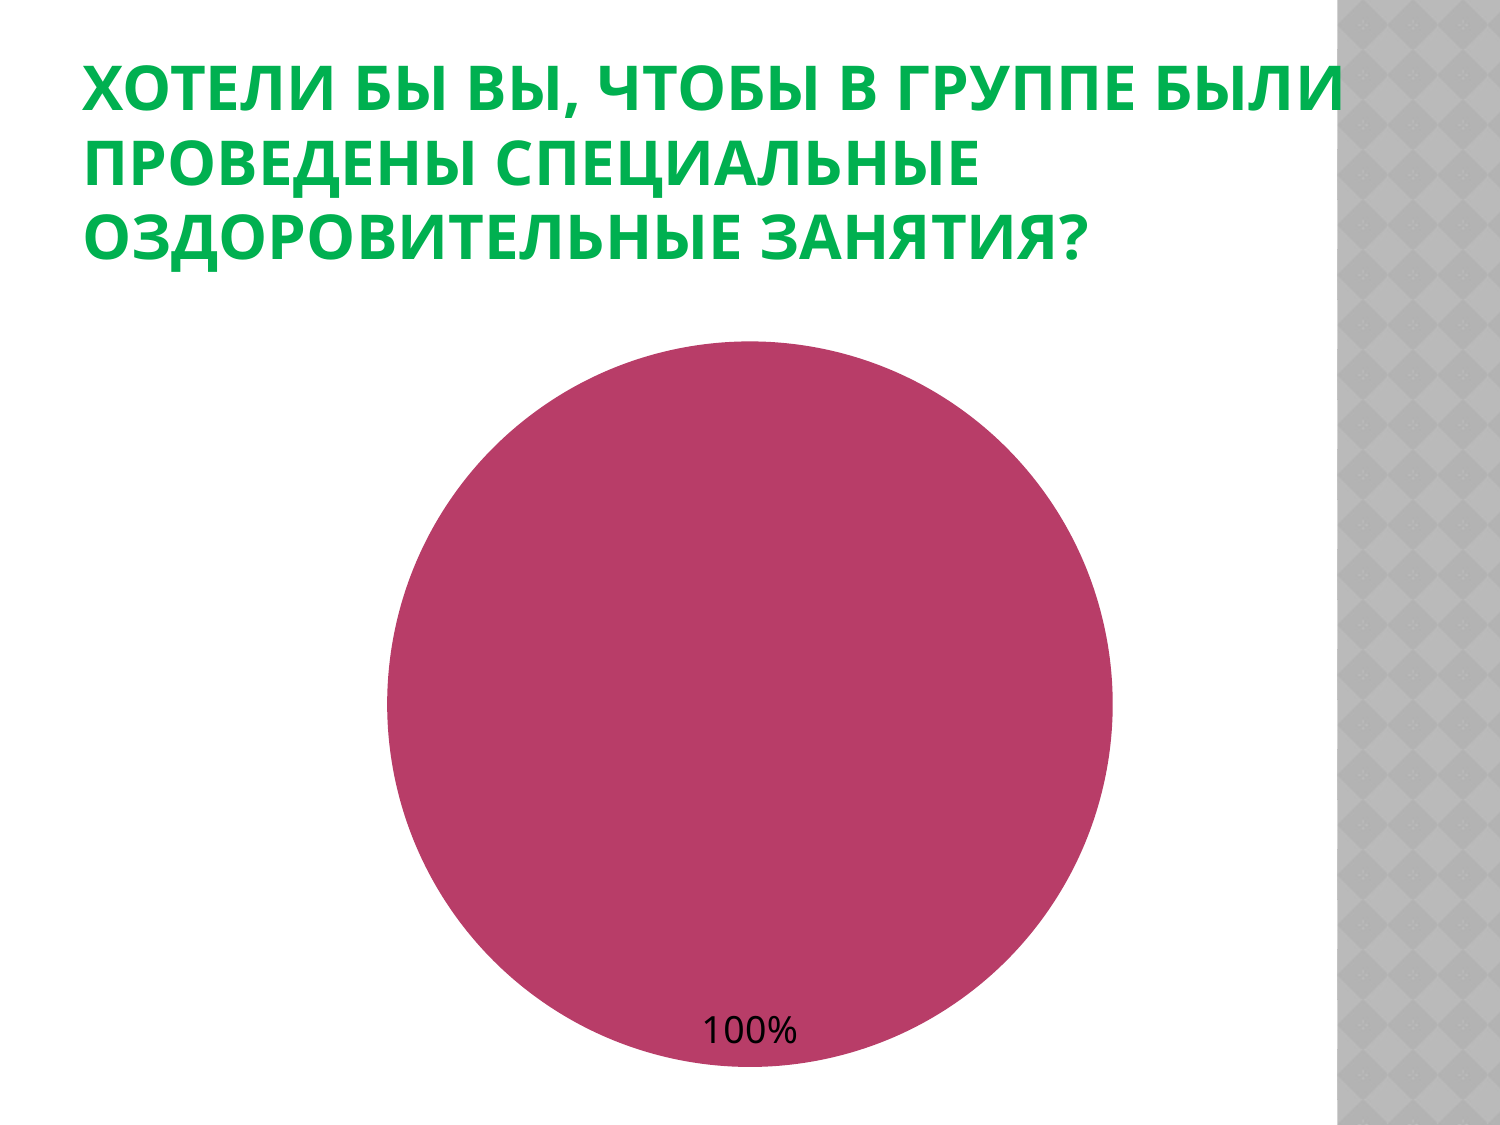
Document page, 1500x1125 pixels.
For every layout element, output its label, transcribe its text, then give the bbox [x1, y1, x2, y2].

chart [74, 325, 1426, 1083]
title Хотели бы вы, чтобы в группе были проведены специальные оздоровительные занятия? [75, 45, 1425, 325]
